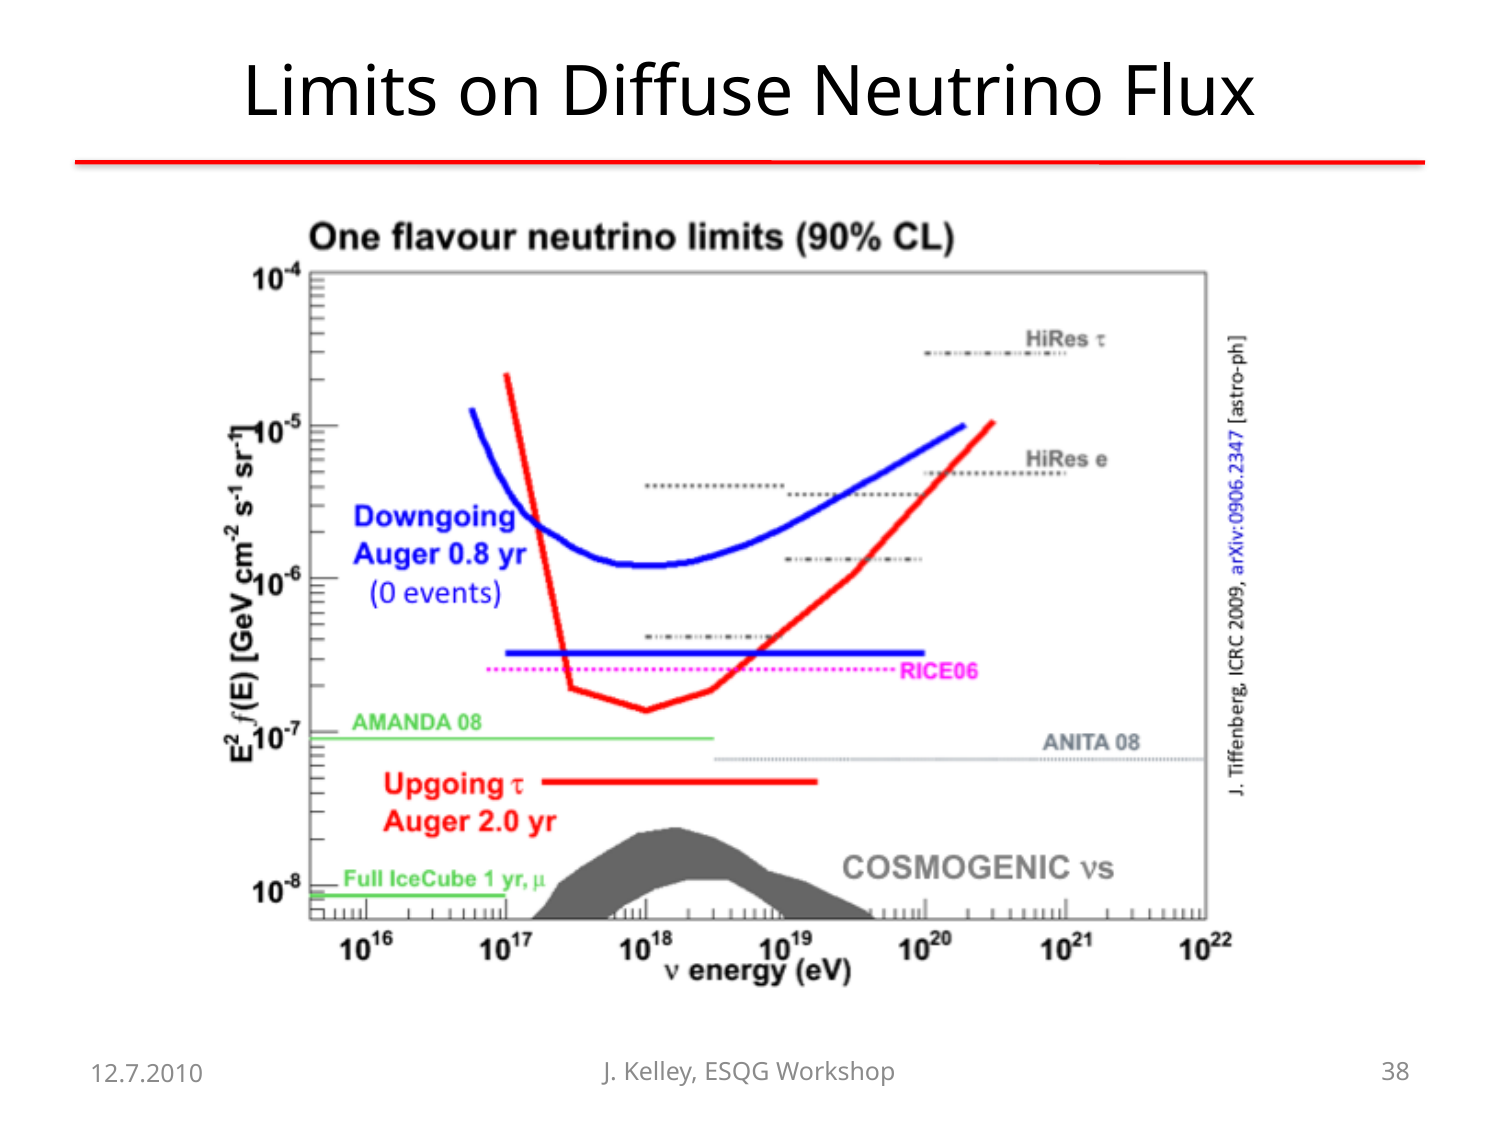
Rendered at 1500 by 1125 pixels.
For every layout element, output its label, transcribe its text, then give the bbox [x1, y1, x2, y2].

slide_number 38 [1074, 1042, 1425, 1103]
footer J. Kelley, ESQG Workshop [512, 1042, 988, 1103]
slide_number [75, 1042, 425, 1103]
title Limits on Diffuse Neutrino Flux [212, 37, 1288, 138]
picture [199, 174, 1288, 1018]
